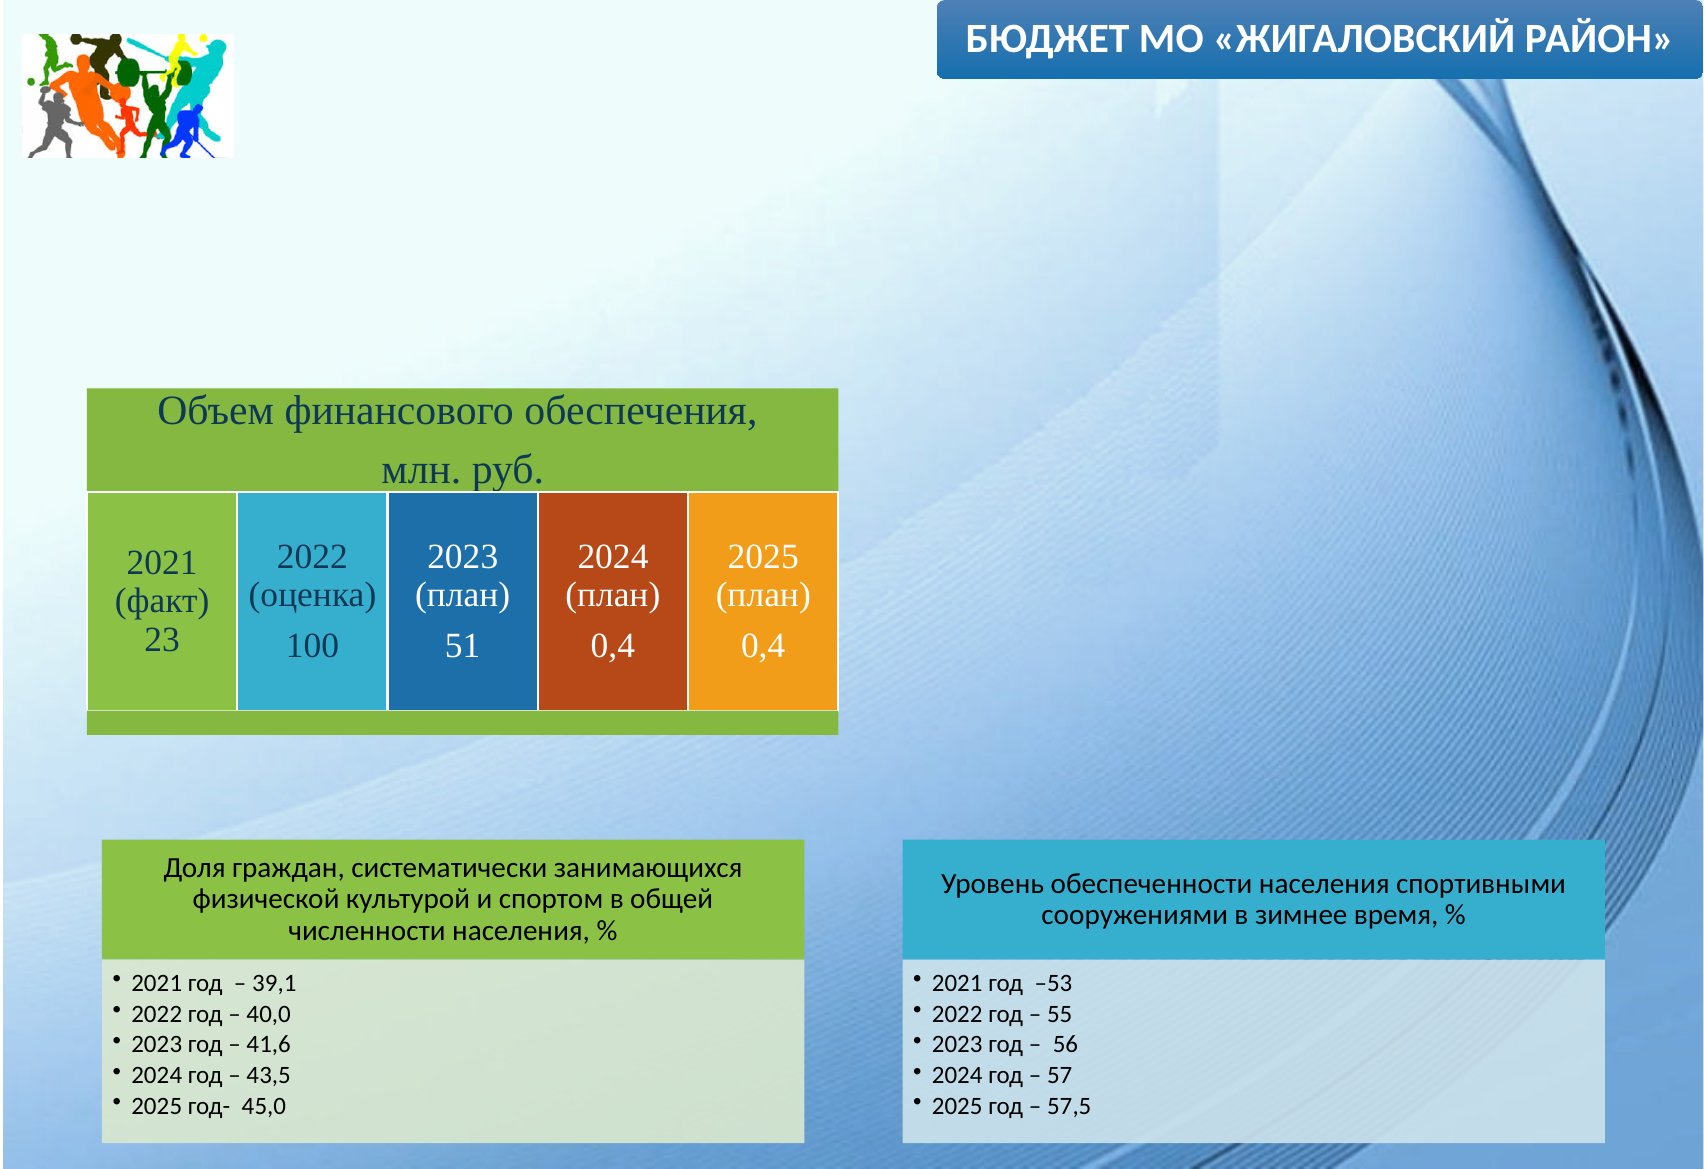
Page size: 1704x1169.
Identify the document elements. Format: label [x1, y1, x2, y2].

text_box [86, 388, 839, 735]
picture [3, 0, 936, 1169]
text_box [101, 838, 1605, 1145]
text_box [936, 0, 1704, 79]
chart [80, 39, 1704, 1169]
